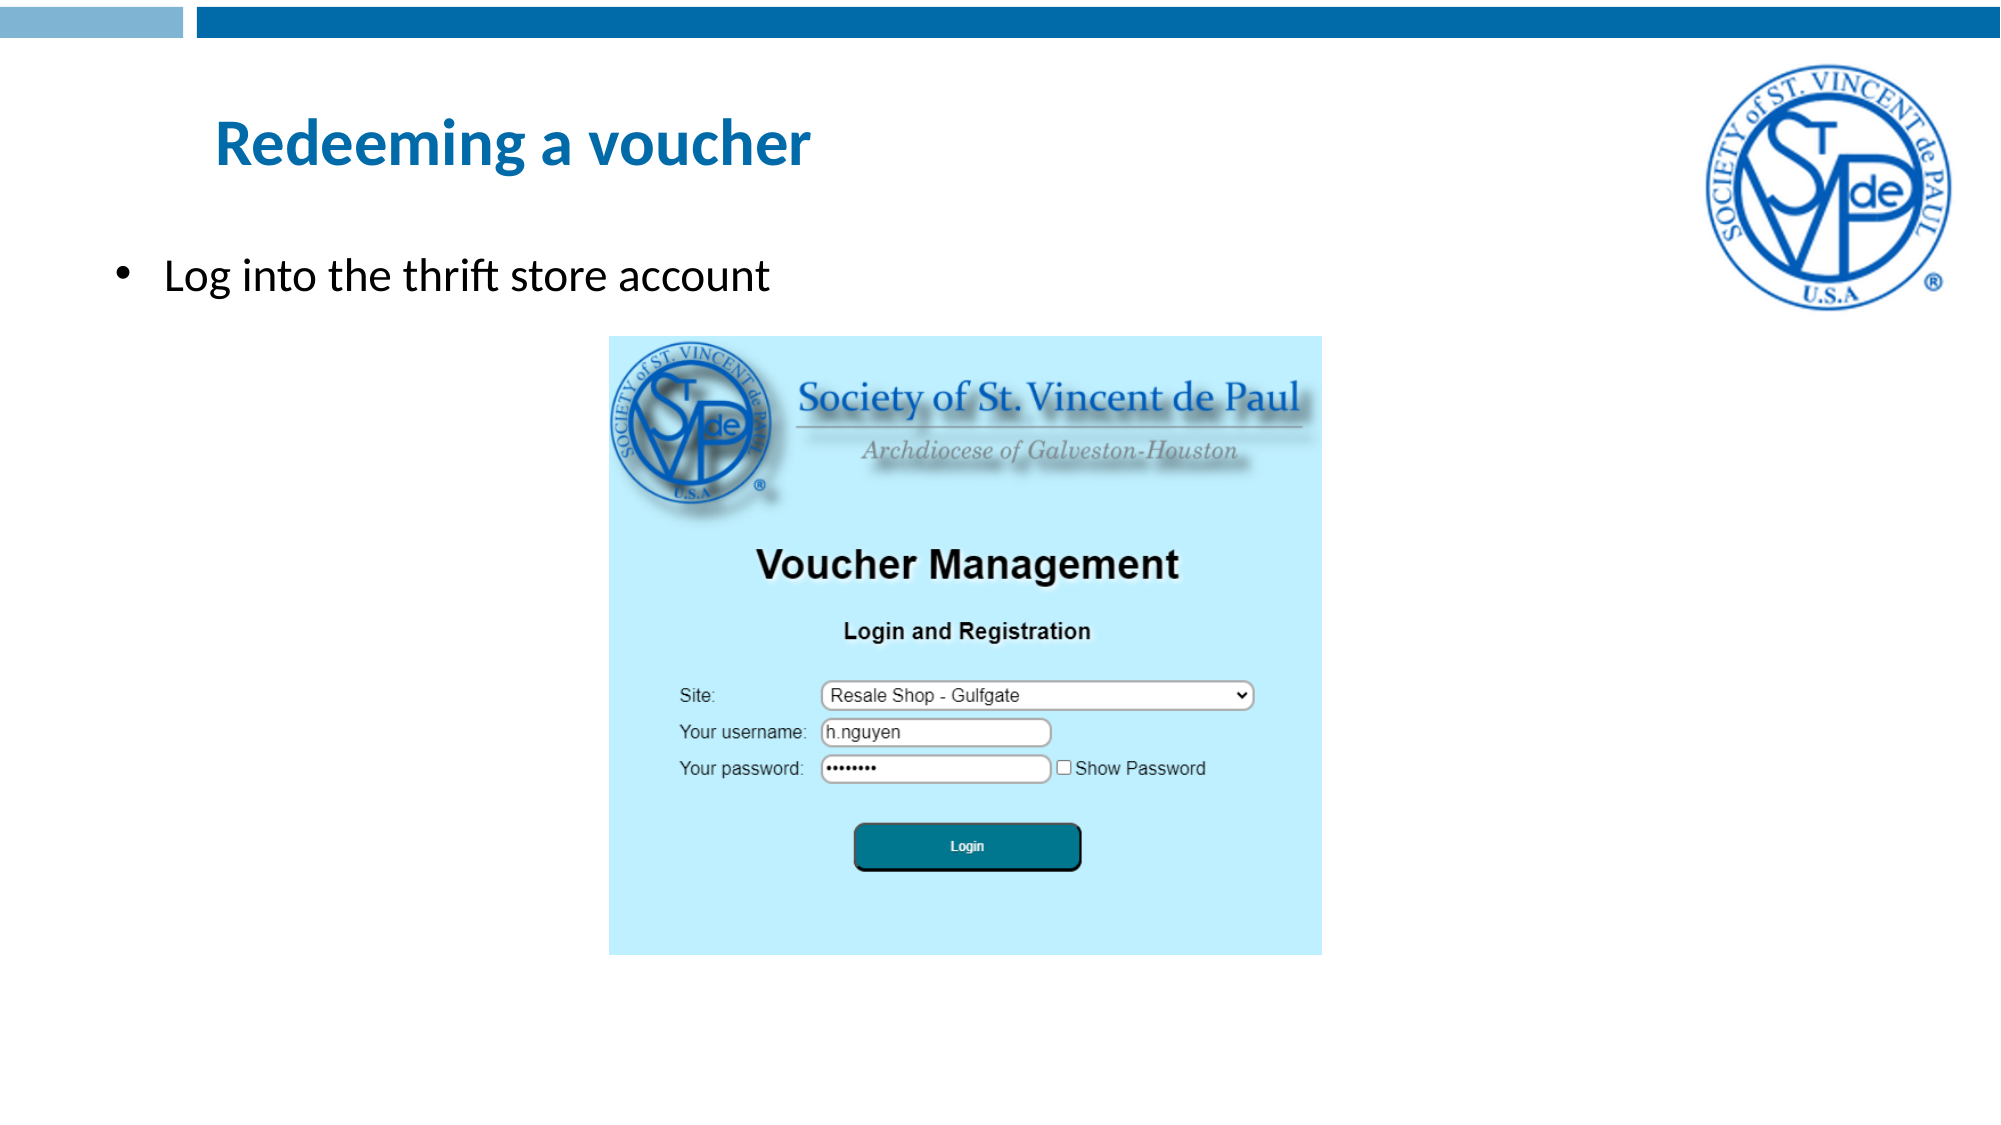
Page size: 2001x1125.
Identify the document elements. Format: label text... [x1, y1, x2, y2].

picture [1685, 60, 1975, 320]
title Redeeming a voucher [200, 45, 1650, 170]
picture [609, 336, 1323, 955]
list Log into the thrift store account [99, 170, 1650, 310]
